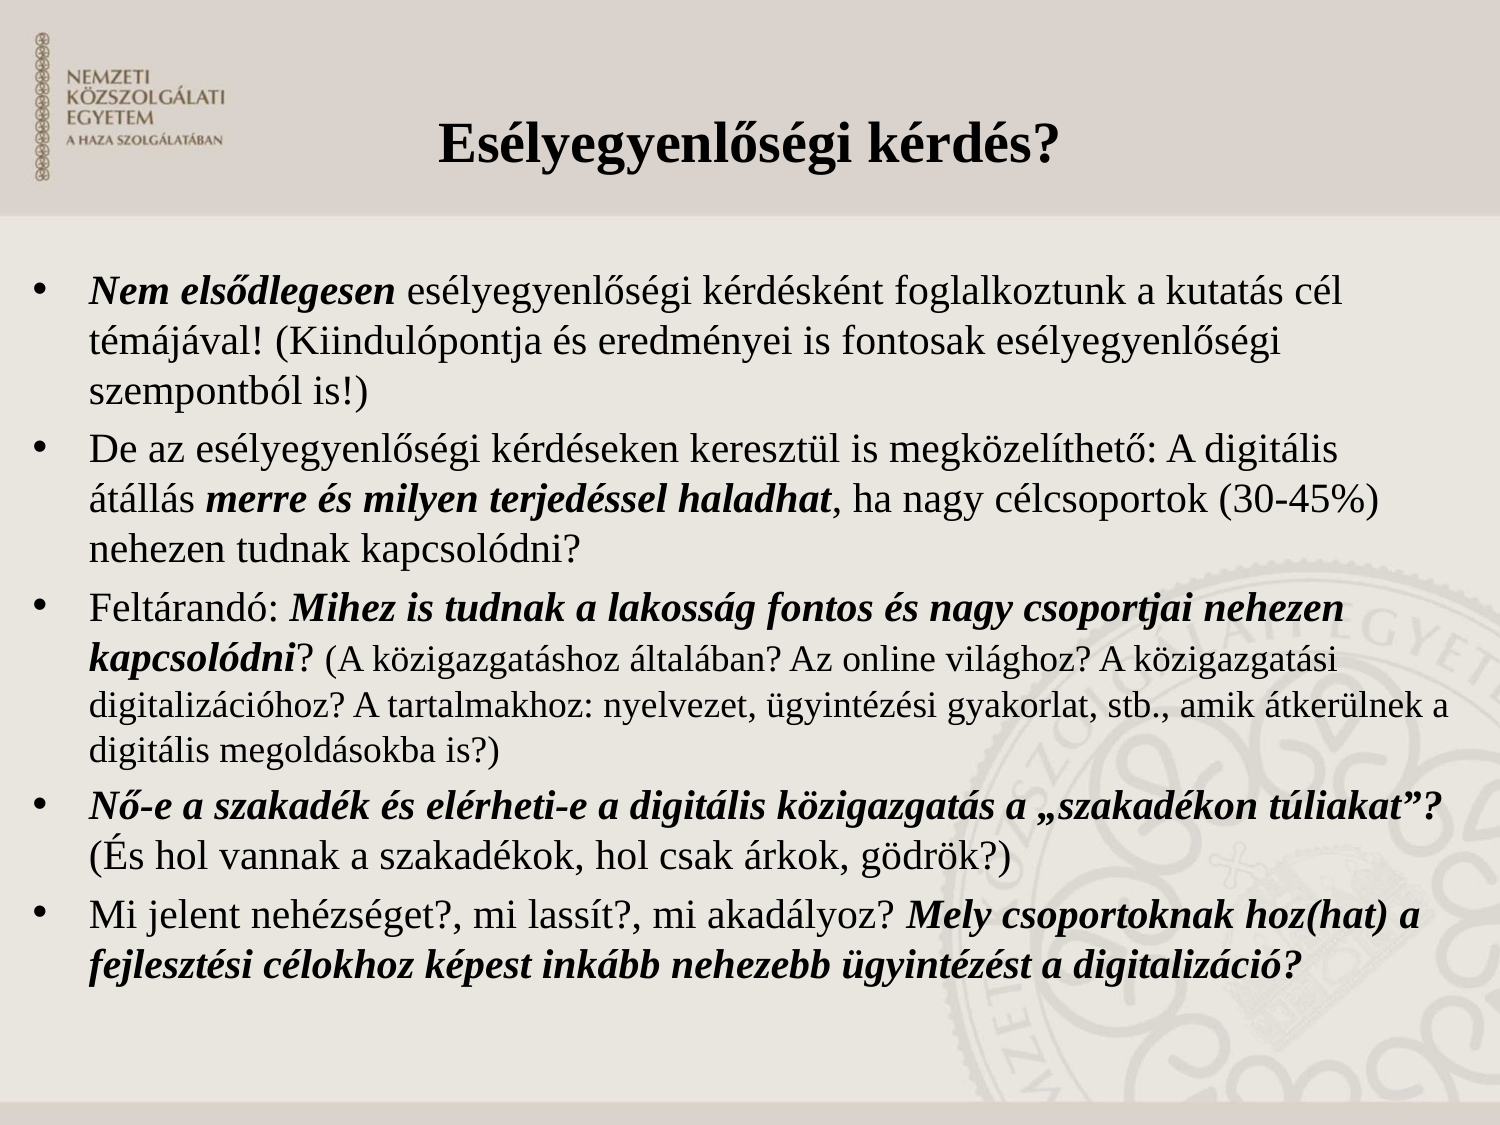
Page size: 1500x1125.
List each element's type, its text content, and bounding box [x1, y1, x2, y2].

picture [0, 0, 1500, 1125]
title Esélyegyenlőségi kérdés? [75, 45, 1425, 233]
list Nem elsődlegesen esélyegyenlőségi kérdésként foglalkoztunk a kutatás cél témájával! (Kiindulópontja és eredményei is fontosak esélyegyenlőségi szempontból is!) De az esélyegyenlőségi kérdéseken keresztül is megközelíthető: A digitális átállás merre és milyen terjedéssel haladhat, ha nagy célcsoportok (30-45%) nehezen tudnak kapcsolódni? Feltárandó: Mihez is tudnak a lakosság fontos és nagy csoportjai nehezen kapcsolódni? (A közigazgatáshoz általában? Az online világhoz? A közigazgatási digitalizációhoz? A tartalmakhoz: nyelvezet, ügyintézési gyakorlat, stb., amik átkerülnek a digitális megoldásokba is?) Nő-e a szakadék és elérheti-e a digitális közigazgatás a „szakadékon túliakat”? (És hol vannak a szakadékok, hol csak árkok, gödrök?) Mi jelent nehézséget?, mi lassít?, mi akadályoz? Mely csoportoknak hoz(hat) a fejlesztési célokhoz képest inkább nehezebb ügyintézést a digitalizáció? [17, 255, 1471, 1071]
